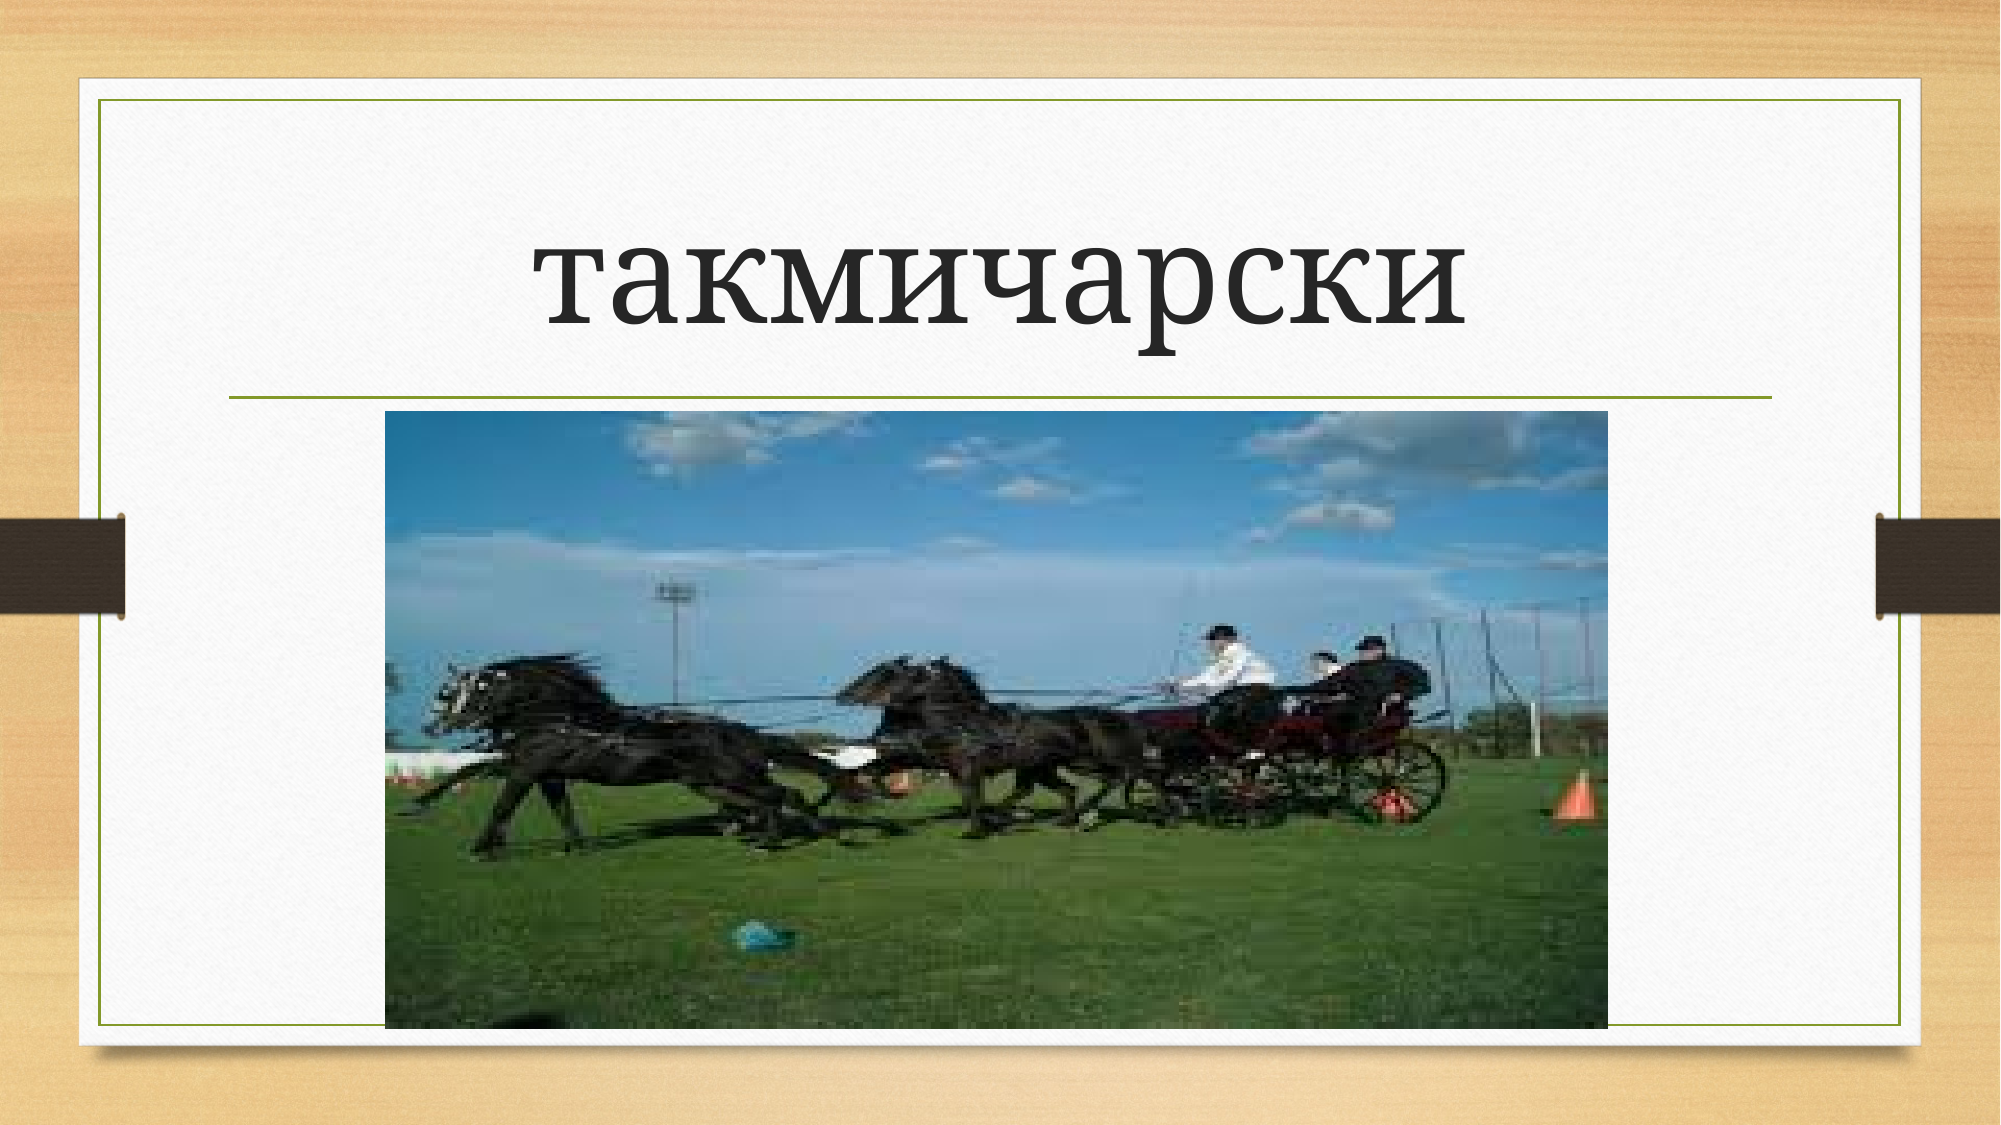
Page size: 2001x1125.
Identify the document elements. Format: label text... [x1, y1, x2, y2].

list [385, 411, 1608, 1029]
picture [0, 0, 2001, 1125]
title такмичарски [212, 161, 1788, 375]
